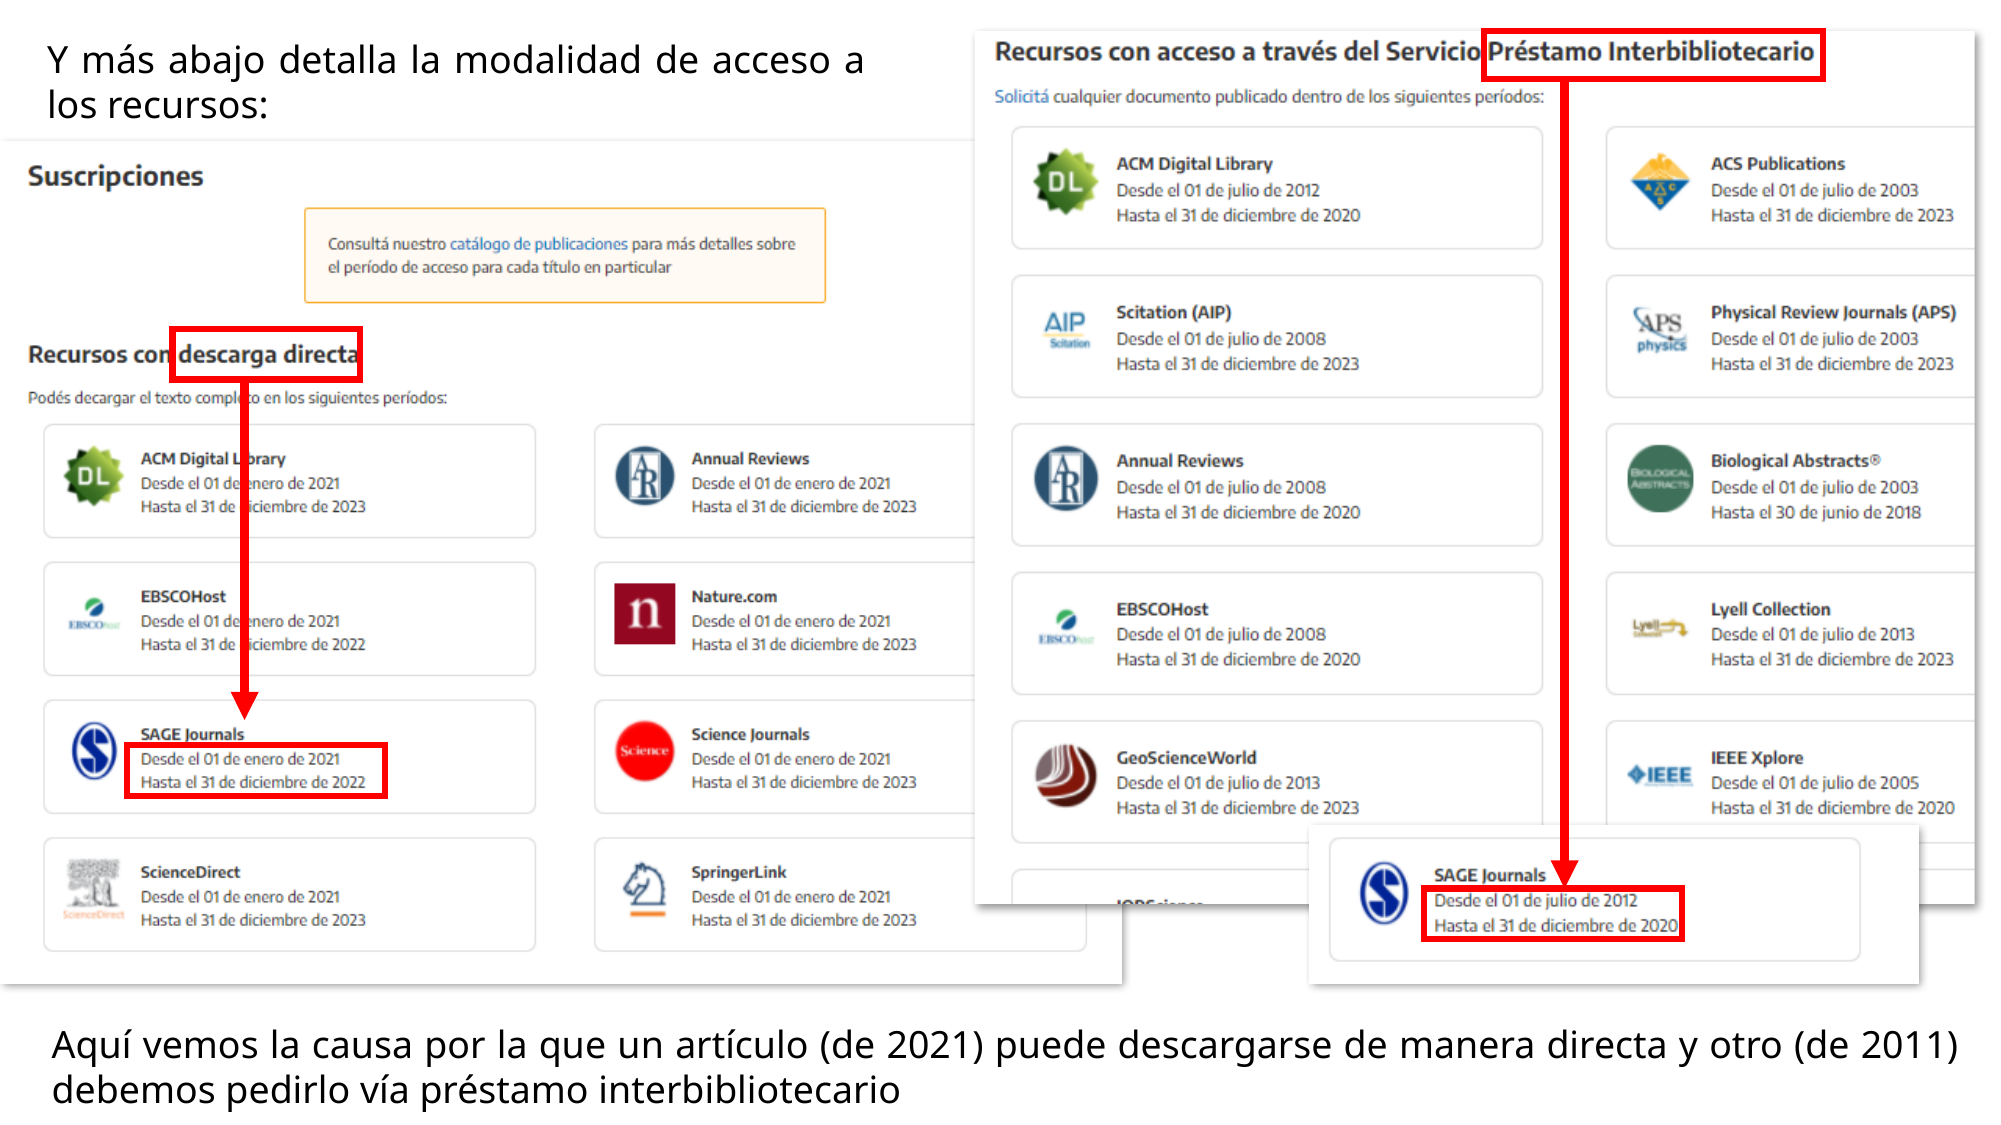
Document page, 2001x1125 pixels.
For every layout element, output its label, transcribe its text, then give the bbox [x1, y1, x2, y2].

picture [0, 31, 1975, 984]
text_box Aquí vemos la causa por la que un artículo (de 2021) puede descargarse de manera directa y otro (de 2011) debemos pedirlo vía préstamo interbibliotecario [36, 1013, 1975, 1119]
text_box Y más abajo detalla la modalidad de acceso a los recursos: [32, 28, 881, 134]
